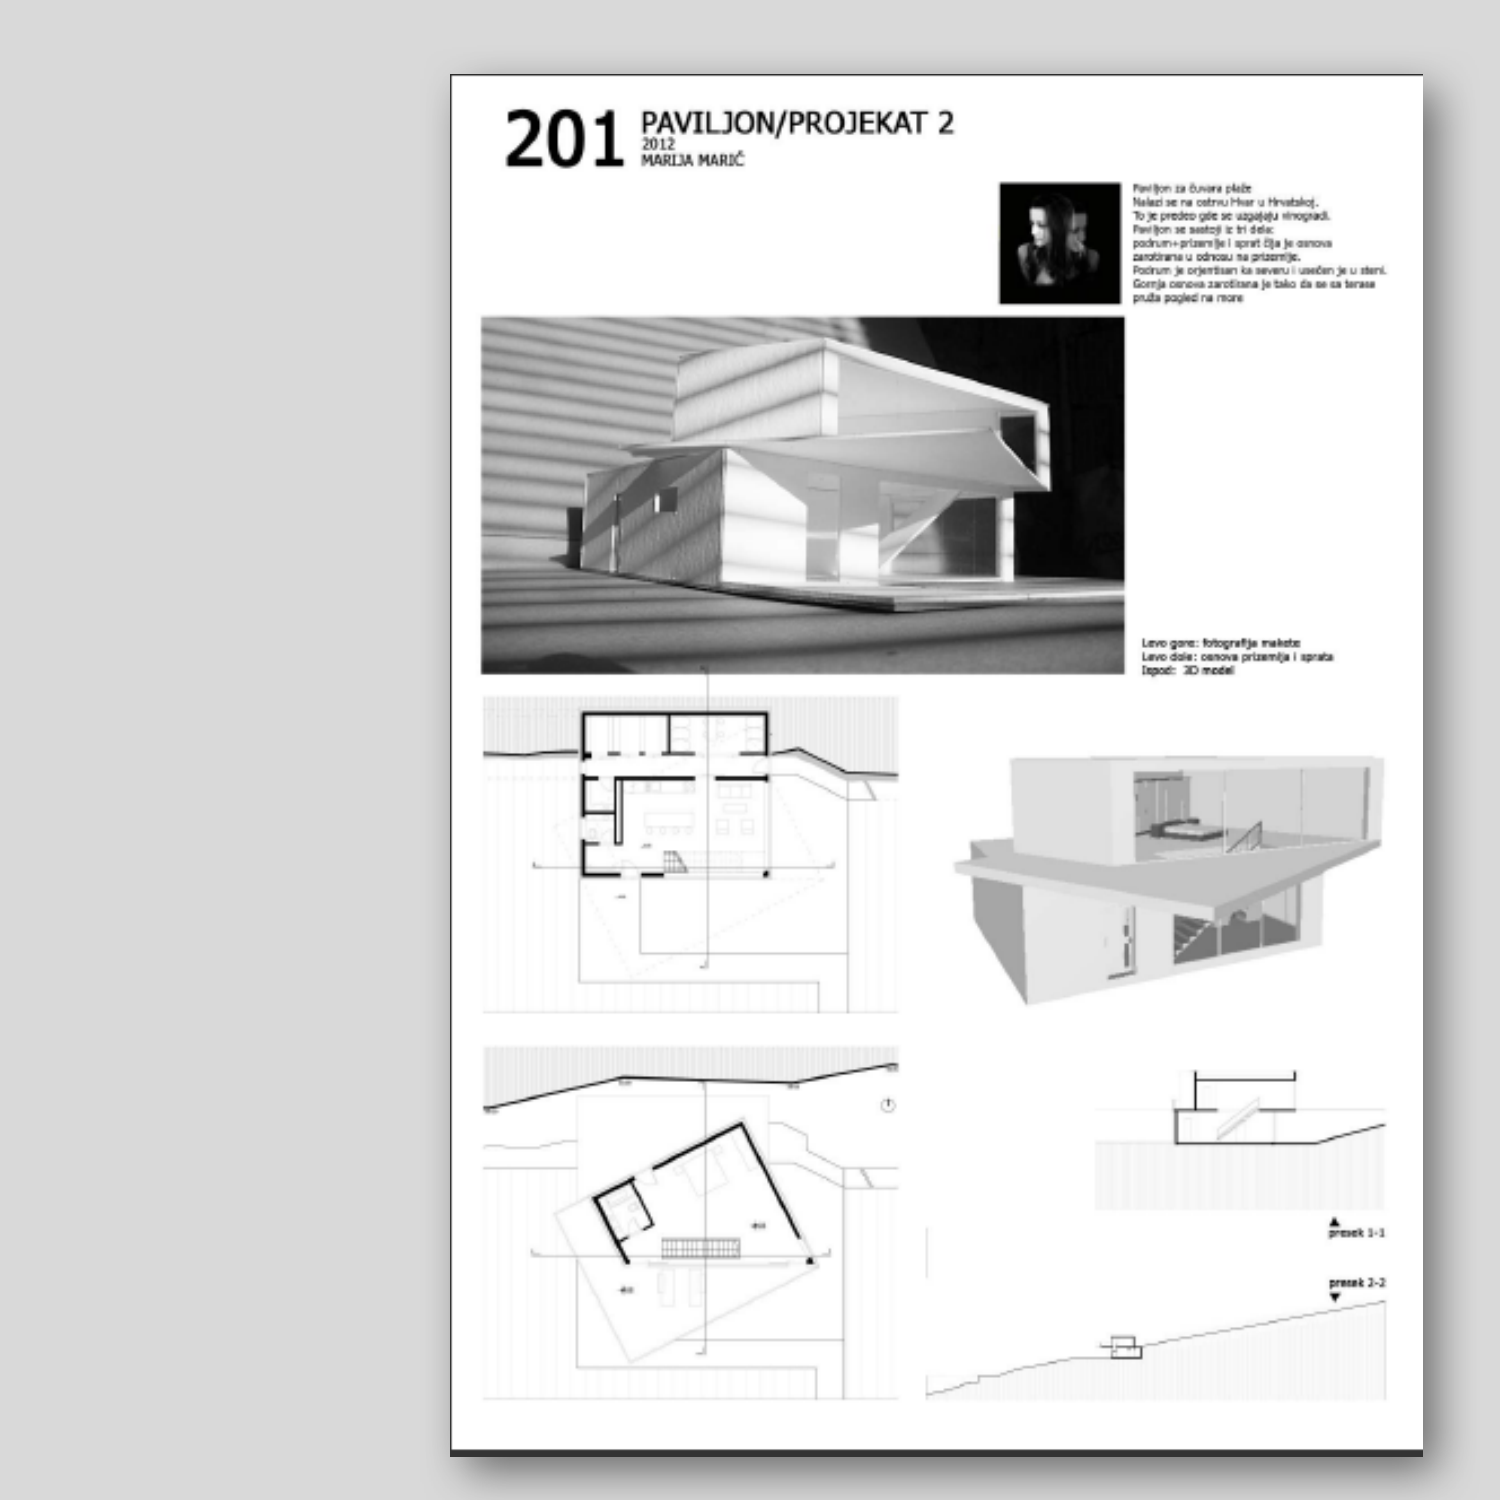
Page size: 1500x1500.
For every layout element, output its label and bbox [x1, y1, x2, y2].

picture [449, 74, 1423, 1457]
text_box [0, 0, 1500, 1500]
